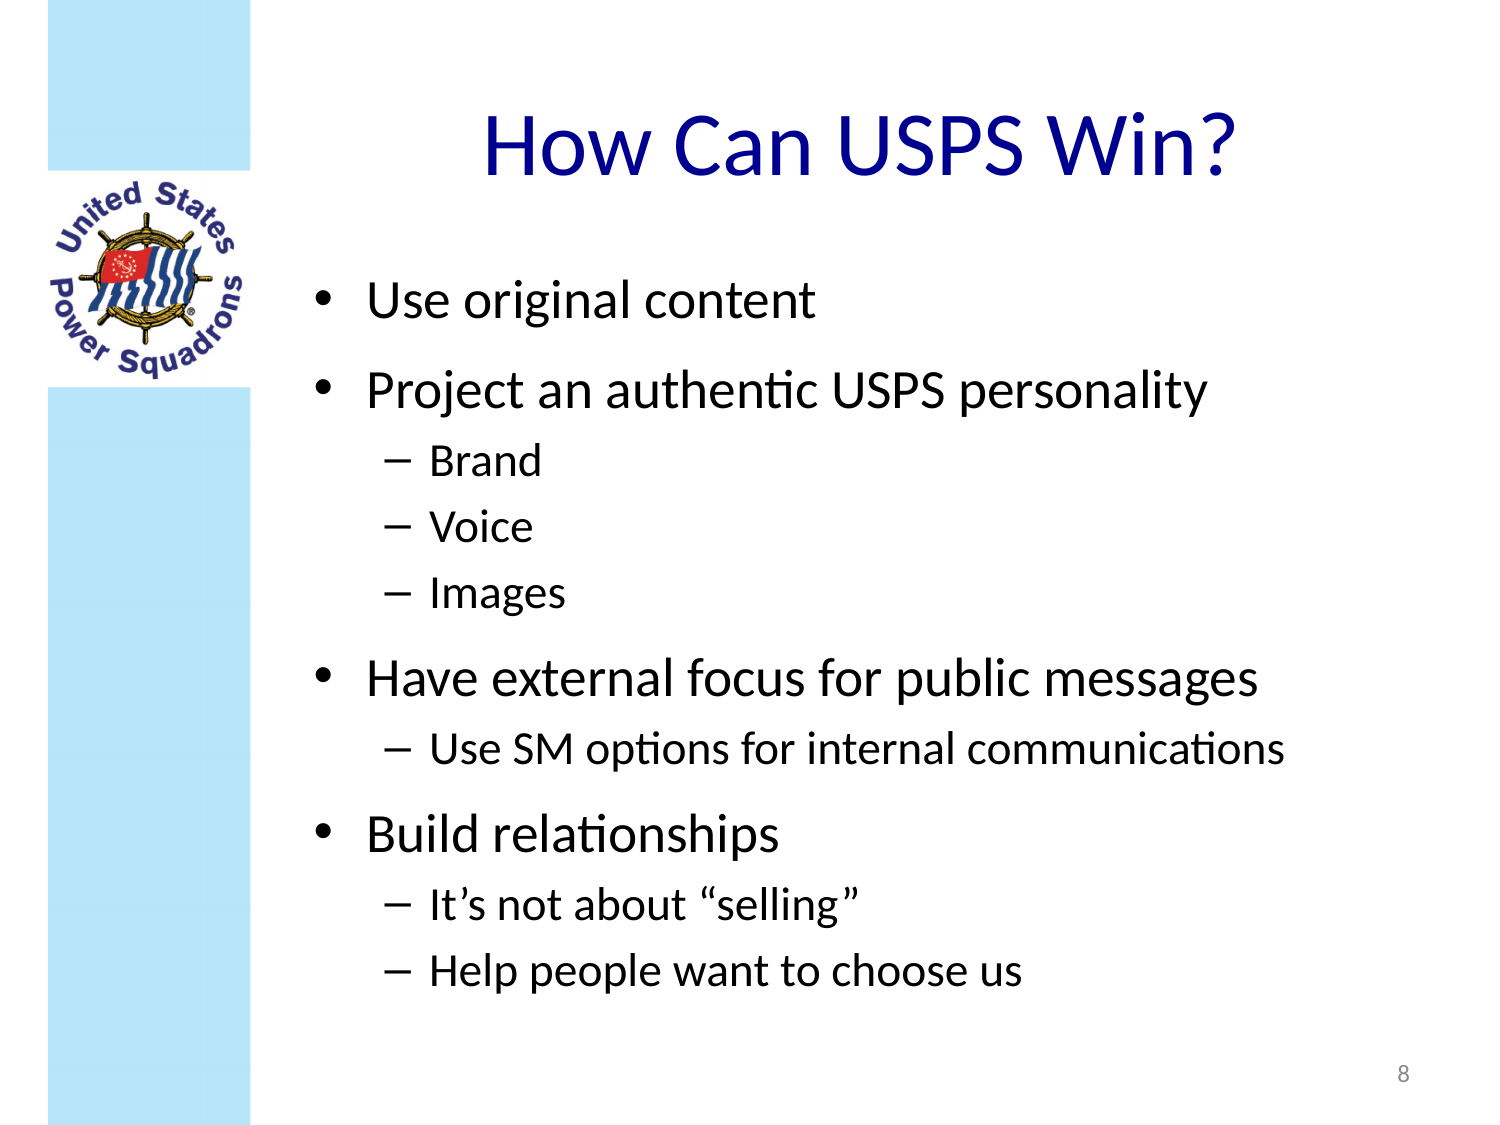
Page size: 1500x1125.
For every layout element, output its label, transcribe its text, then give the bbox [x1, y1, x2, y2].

slide_number 8 [1074, 1042, 1425, 1103]
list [47, 0, 251, 1125]
title How Can USPS Win? [298, 45, 1425, 233]
list Use original content Project an authentic USPS personality Brand Voice Images Have external focus for public messages Use SM options for internal communications Build relationships It’s not about “selling” Help people want to choose us [298, 256, 1425, 1005]
